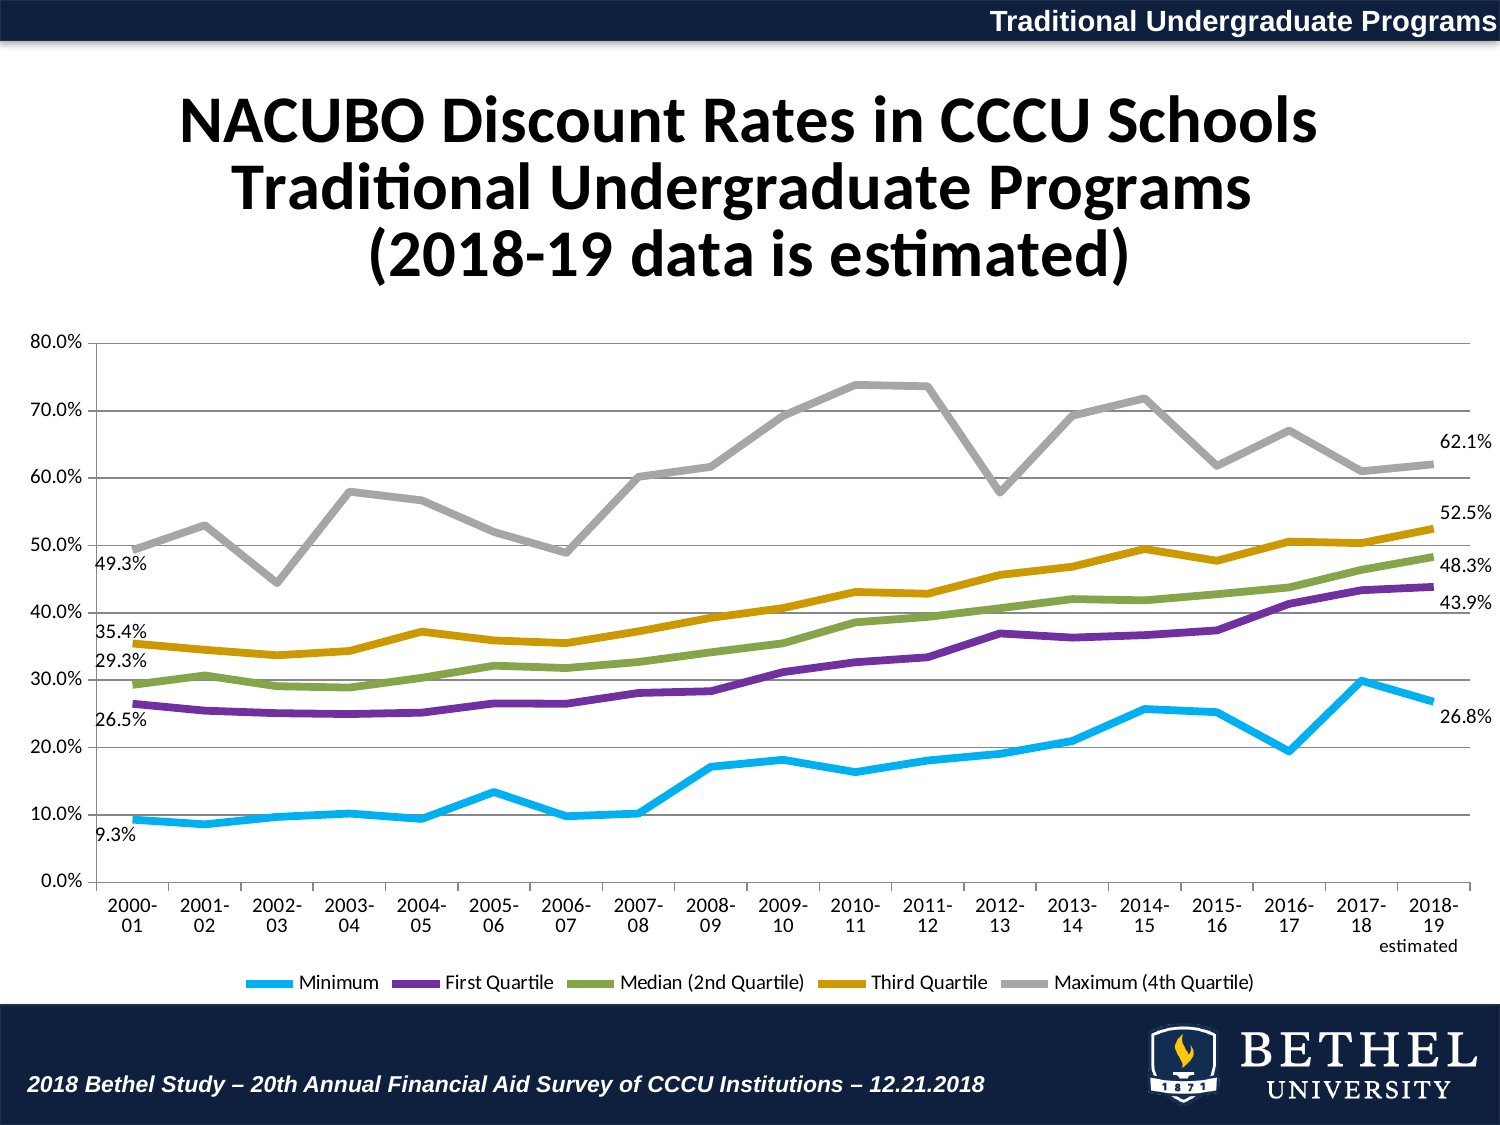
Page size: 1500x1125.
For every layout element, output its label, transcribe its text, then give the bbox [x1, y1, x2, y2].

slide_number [12, 1062, 1113, 1104]
chart [0, 45, 1500, 1001]
text_box Traditional Undergraduate Programs [974, 0, 1500, 45]
picture [1147, 1023, 1477, 1106]
